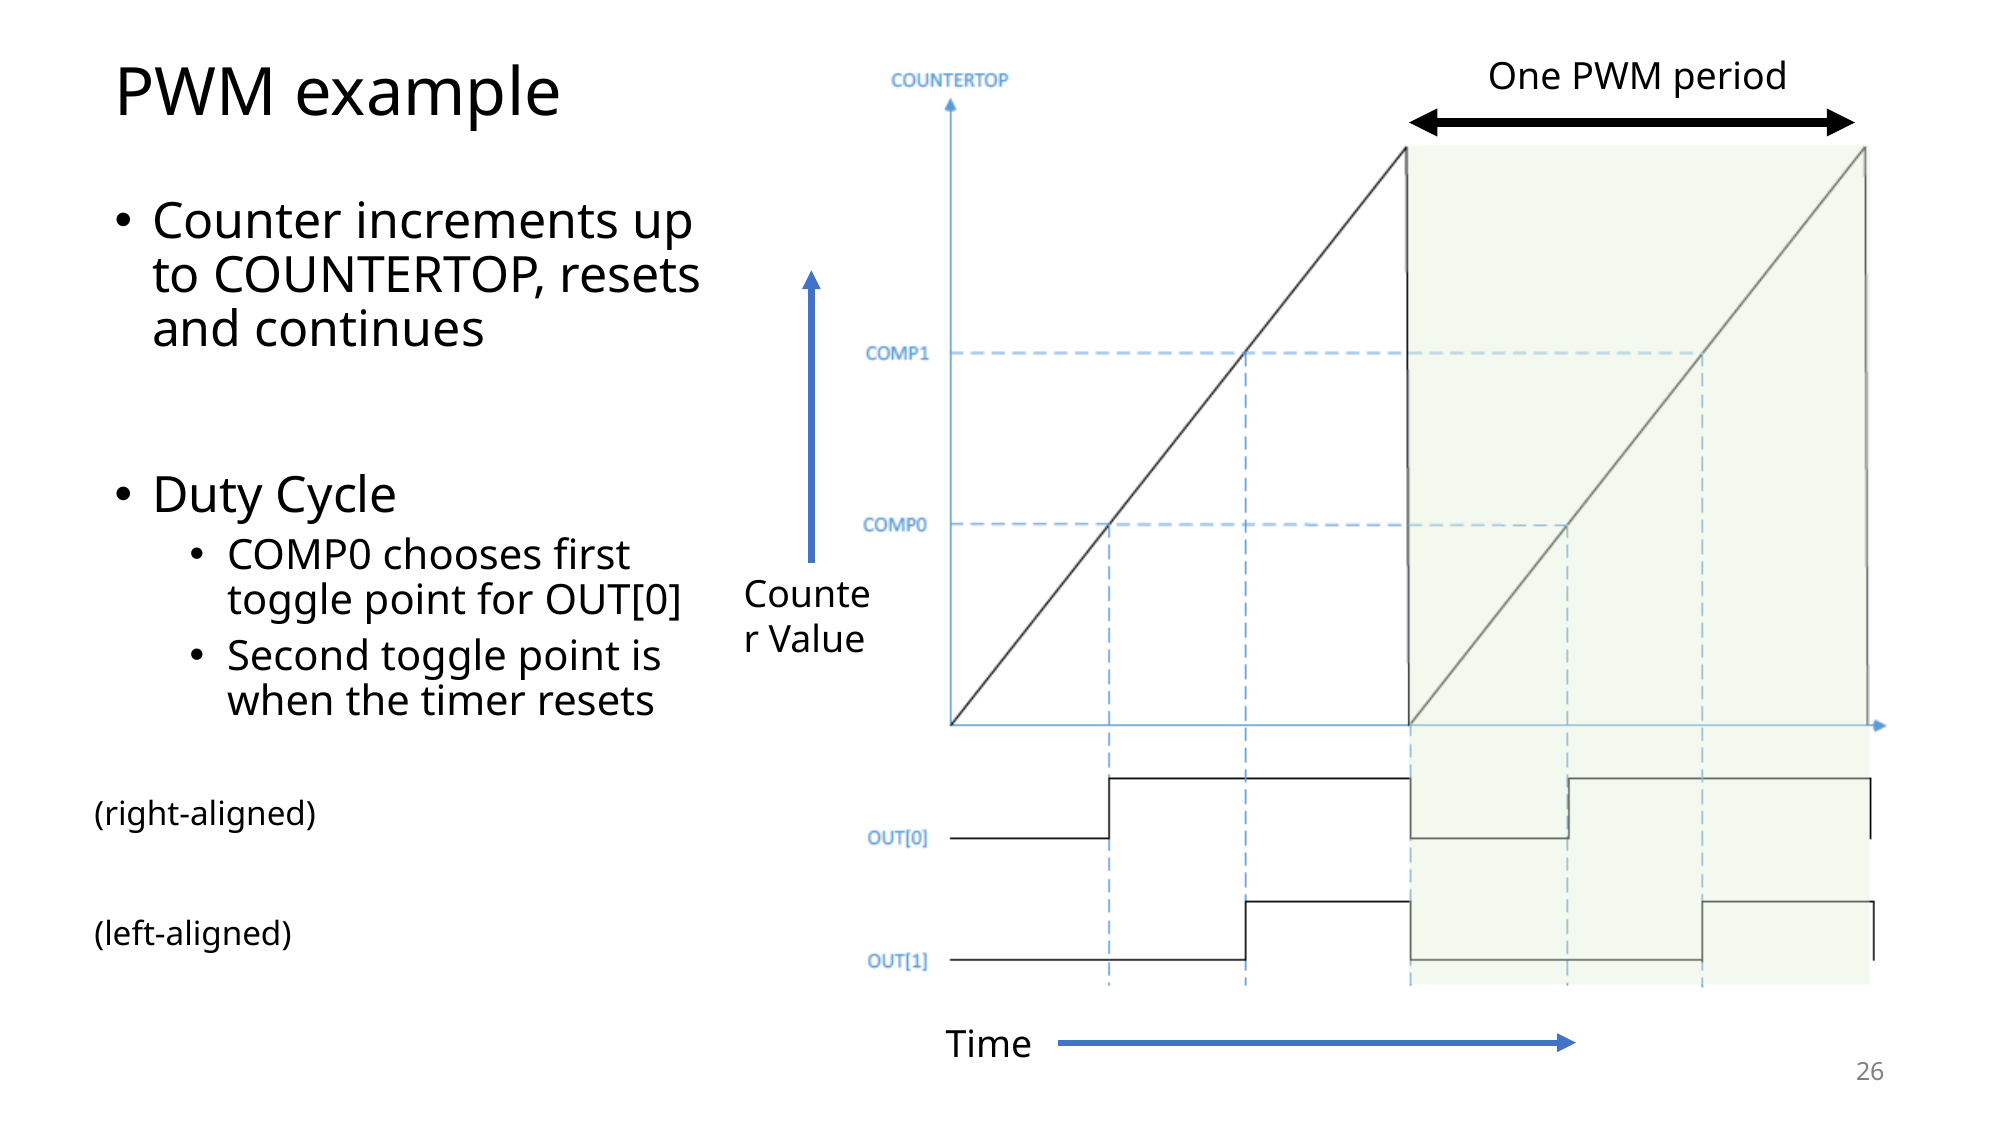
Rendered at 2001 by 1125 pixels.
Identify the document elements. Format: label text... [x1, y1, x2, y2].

text_box Time [930, 1012, 1059, 1073]
picture [842, 37, 1900, 1011]
list Counter increments up to COUNTERTOP, resets and continues Duty Cycle COMP0 chooses first toggle point for OUT[0] Second toggle point is when the timer resets [99, 187, 729, 1013]
text_box Counter Value [728, 562, 842, 668]
title PWM example [99, 37, 842, 150]
slide_number 26 [1749, 1042, 1900, 1103]
